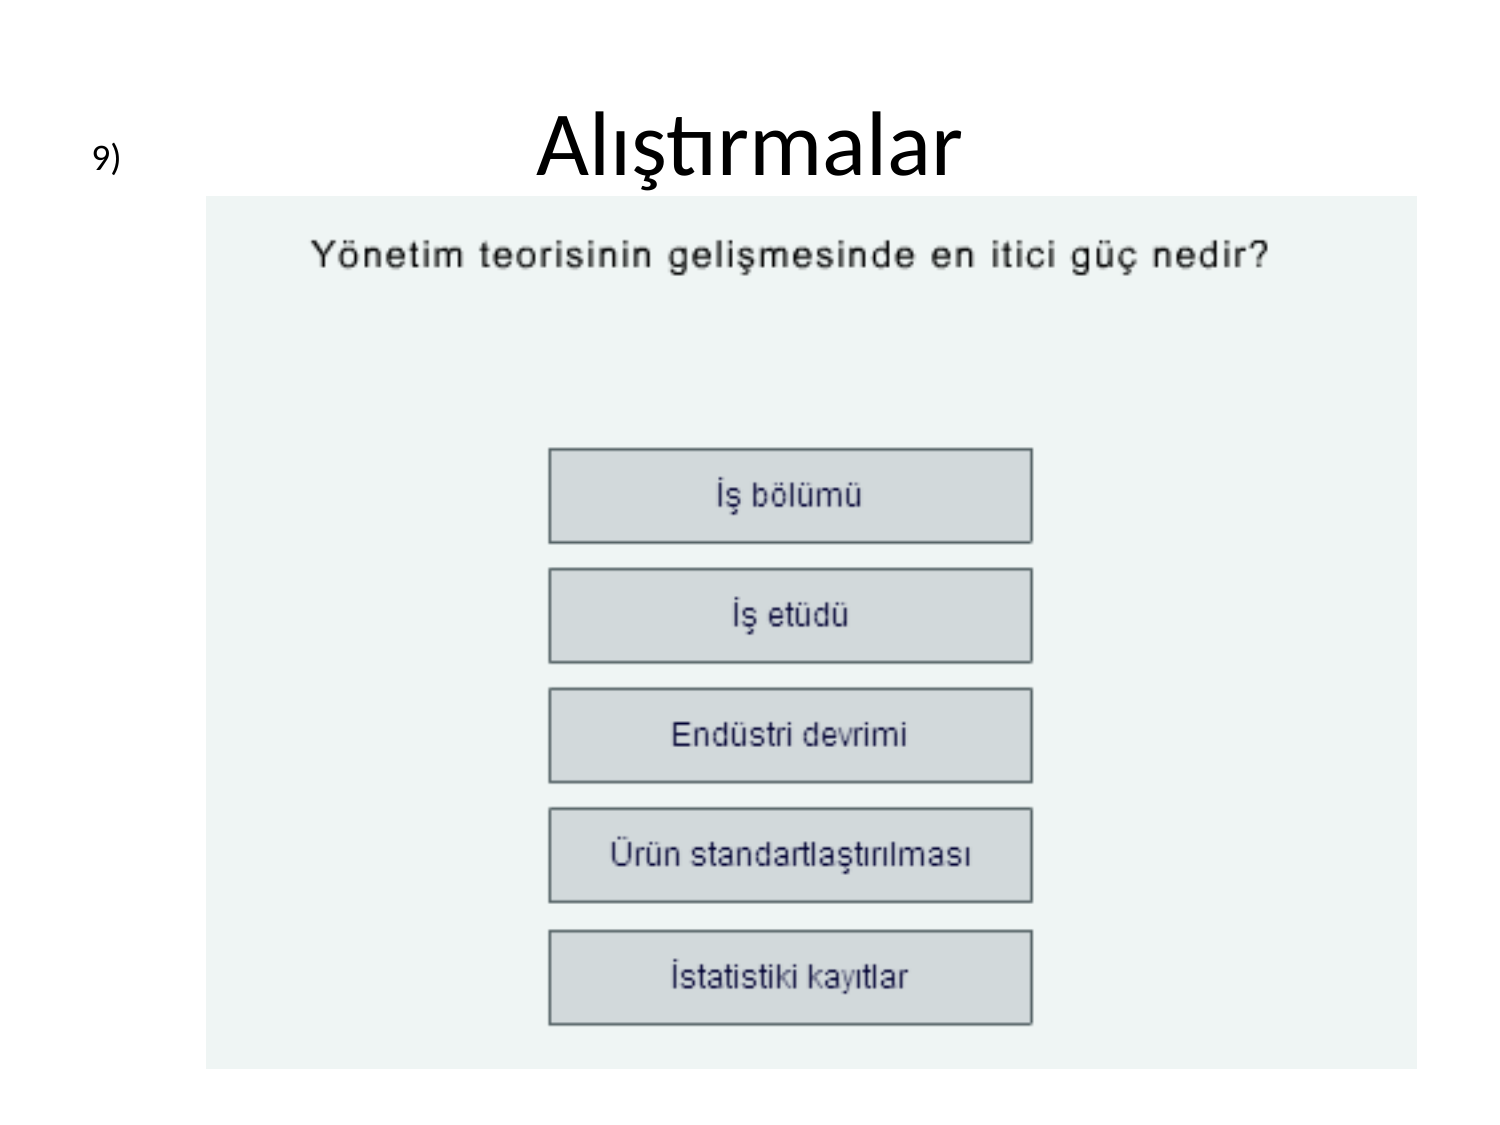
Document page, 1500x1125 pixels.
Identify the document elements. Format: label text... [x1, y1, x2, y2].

text_box 9) [76, 125, 231, 186]
title Alıştırmalar [75, 45, 1425, 233]
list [206, 195, 1417, 1069]
